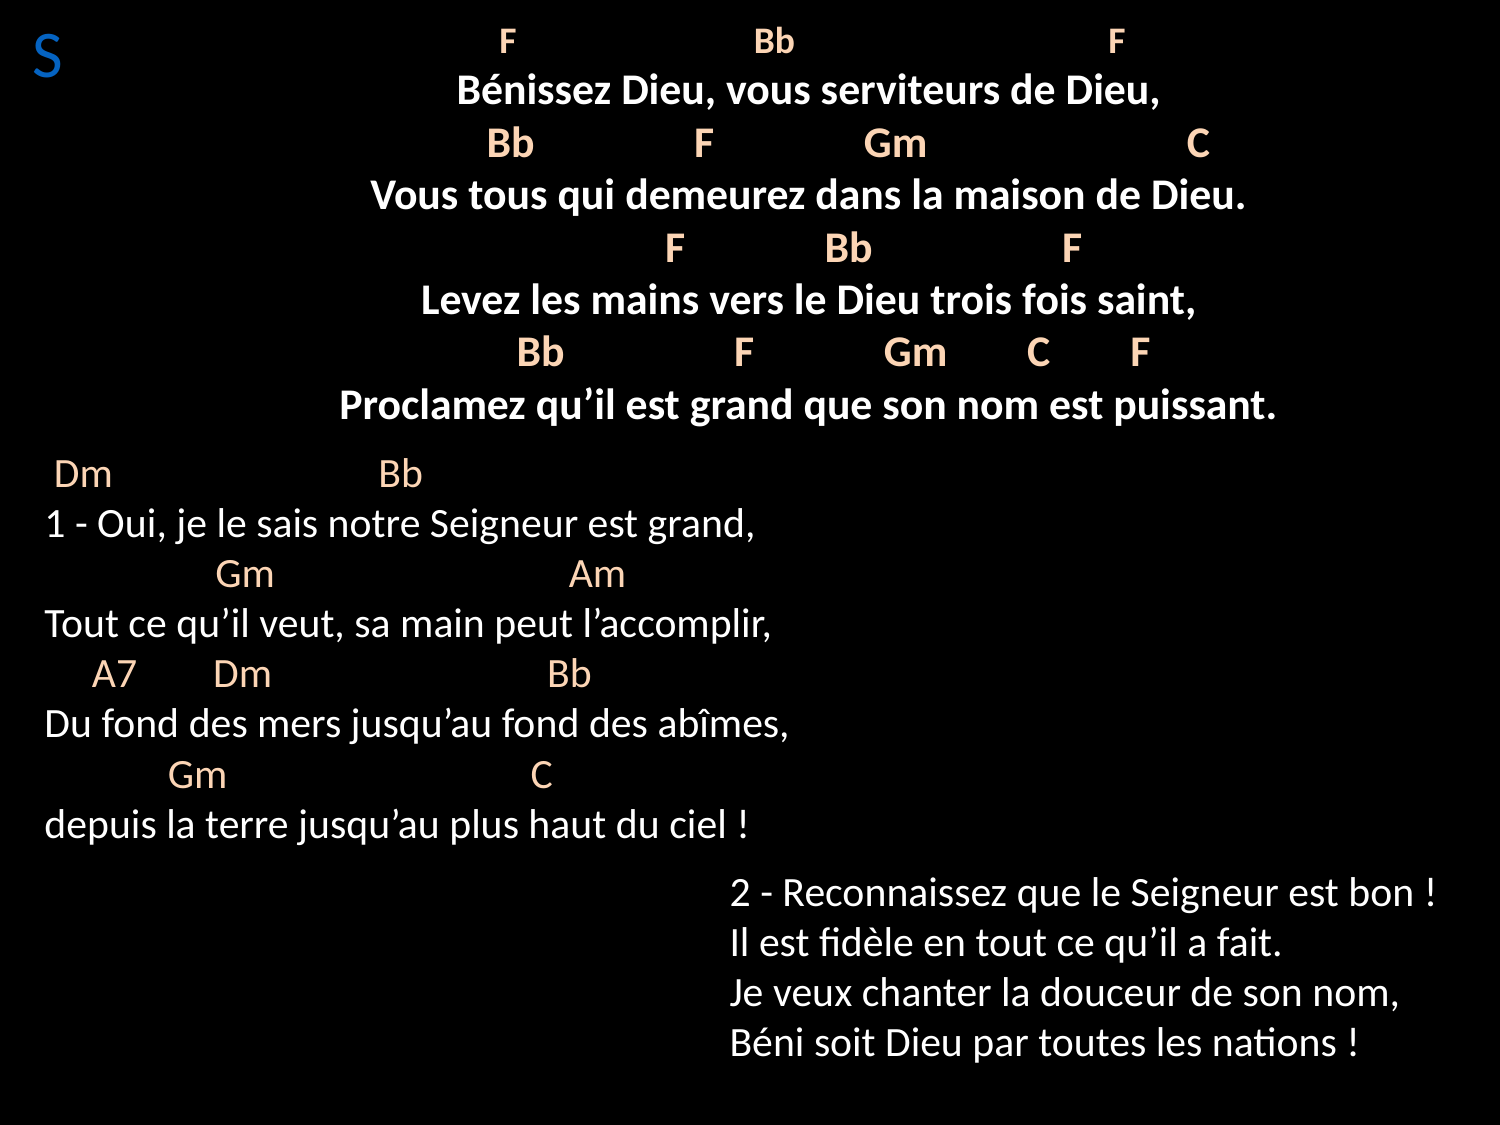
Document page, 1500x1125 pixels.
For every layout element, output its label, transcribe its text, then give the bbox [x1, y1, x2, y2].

list F Bb F Bénissez Dieu, vous serviteurs de Dieu, Bb F Gm C Vous tous qui demeurez dans la maison de Dieu. F Bb F Levez les mains vers le Dieu trois fois saint, Bb F Gm C F Proclamez qu’il est grand que son nom est puissant. [206, 0, 1412, 480]
text_box S [17, 3, 89, 99]
text_box 2 - Reconnaissez que le Seigneur est bon ! Il est fidèle en tout ce qu’il a fait. Je veux chanter la douceur de son nom, Béni soit Dieu par toutes les nations ! [714, 857, 1500, 1073]
text_box Dm Bb 1 - Oui, je le sais notre Seigneur est grand, Gm Am Tout ce qu’il veut, sa main peut l’accomplir, A7 Dm Bb Du fond des mers jusqu’au fond des abîmes, Gm C depuis la terre jusqu’au plus haut du ciel ! [29, 438, 874, 854]
